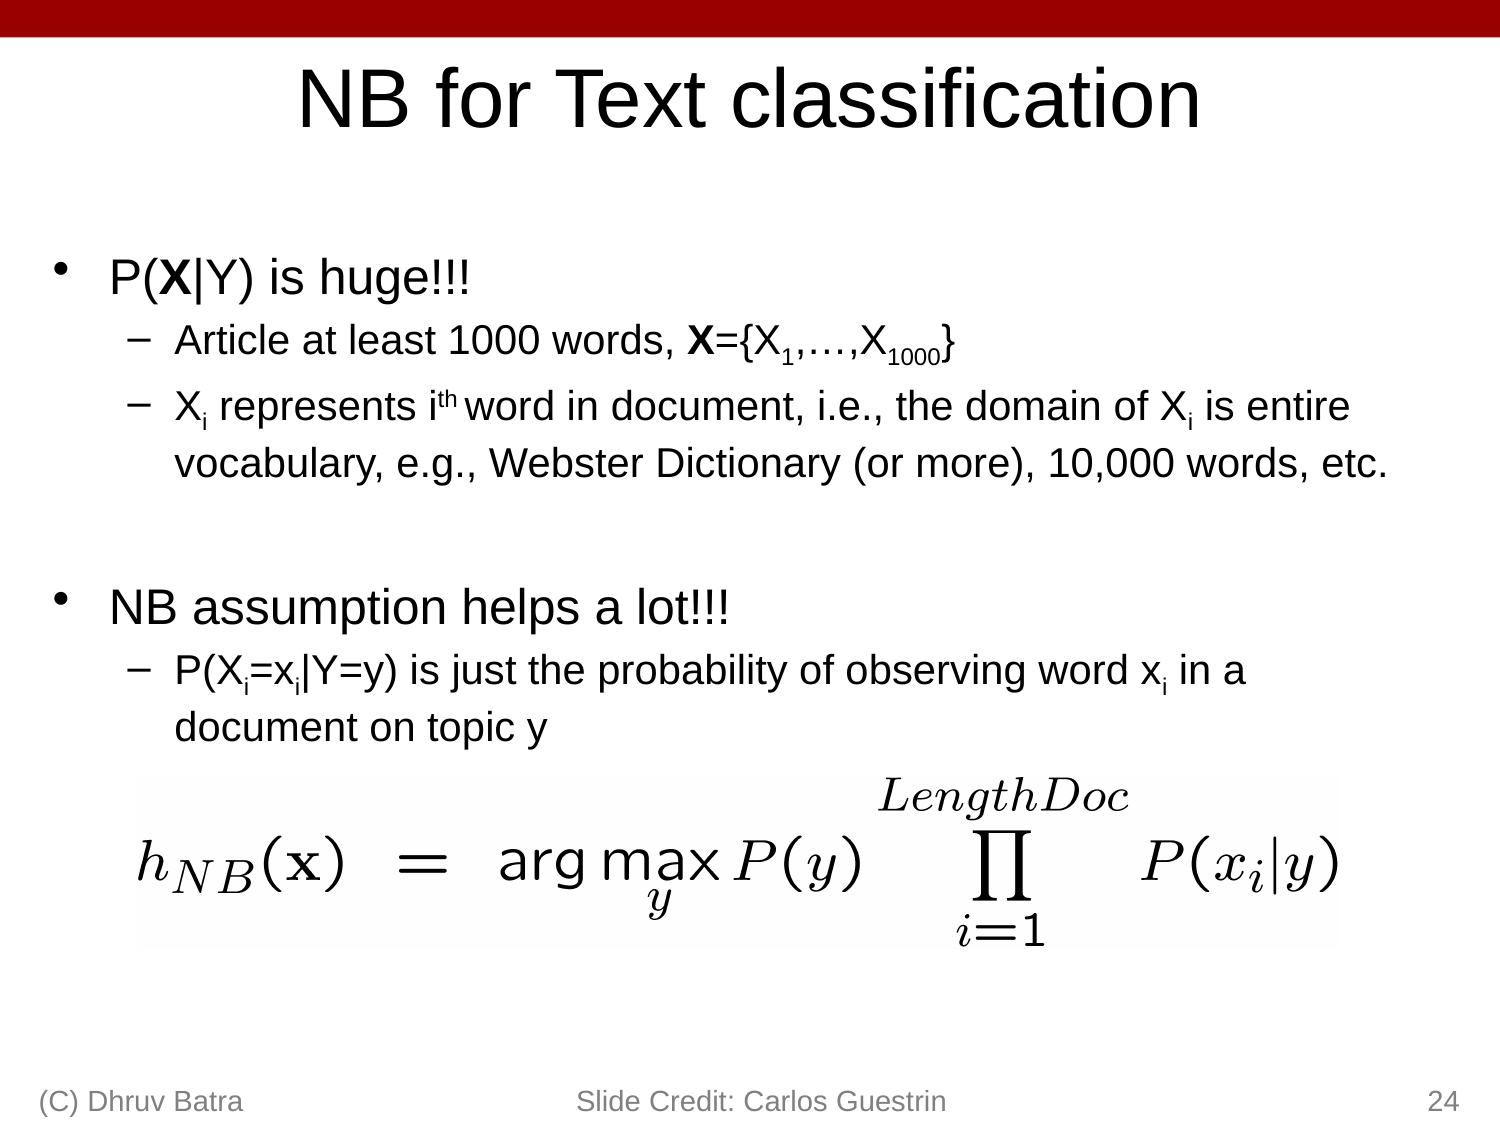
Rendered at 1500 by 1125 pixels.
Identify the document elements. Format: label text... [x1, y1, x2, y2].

slide_number 24 [1162, 1049, 1476, 1125]
picture [137, 774, 1339, 949]
footer (C) Dhruv Batra [23, 1049, 499, 1125]
title NB for Text classification [112, 37, 1388, 151]
list P(X|Y) is huge!!! Article at least 1000 words, X={X1,…,X1000} Xi represents ith word in document, i.e., the domain of Xi is entire vocabulary, e.g., Webster Dictionary (or more), 10,000 words, etc. NB assumption helps a lot!!! P(Xi=xi|Y=y) is just the probability of observing word xi in a document on topic y [37, 237, 1426, 1101]
text_box Slide Credit: Carlos Guestrin [524, 1049, 963, 1125]
